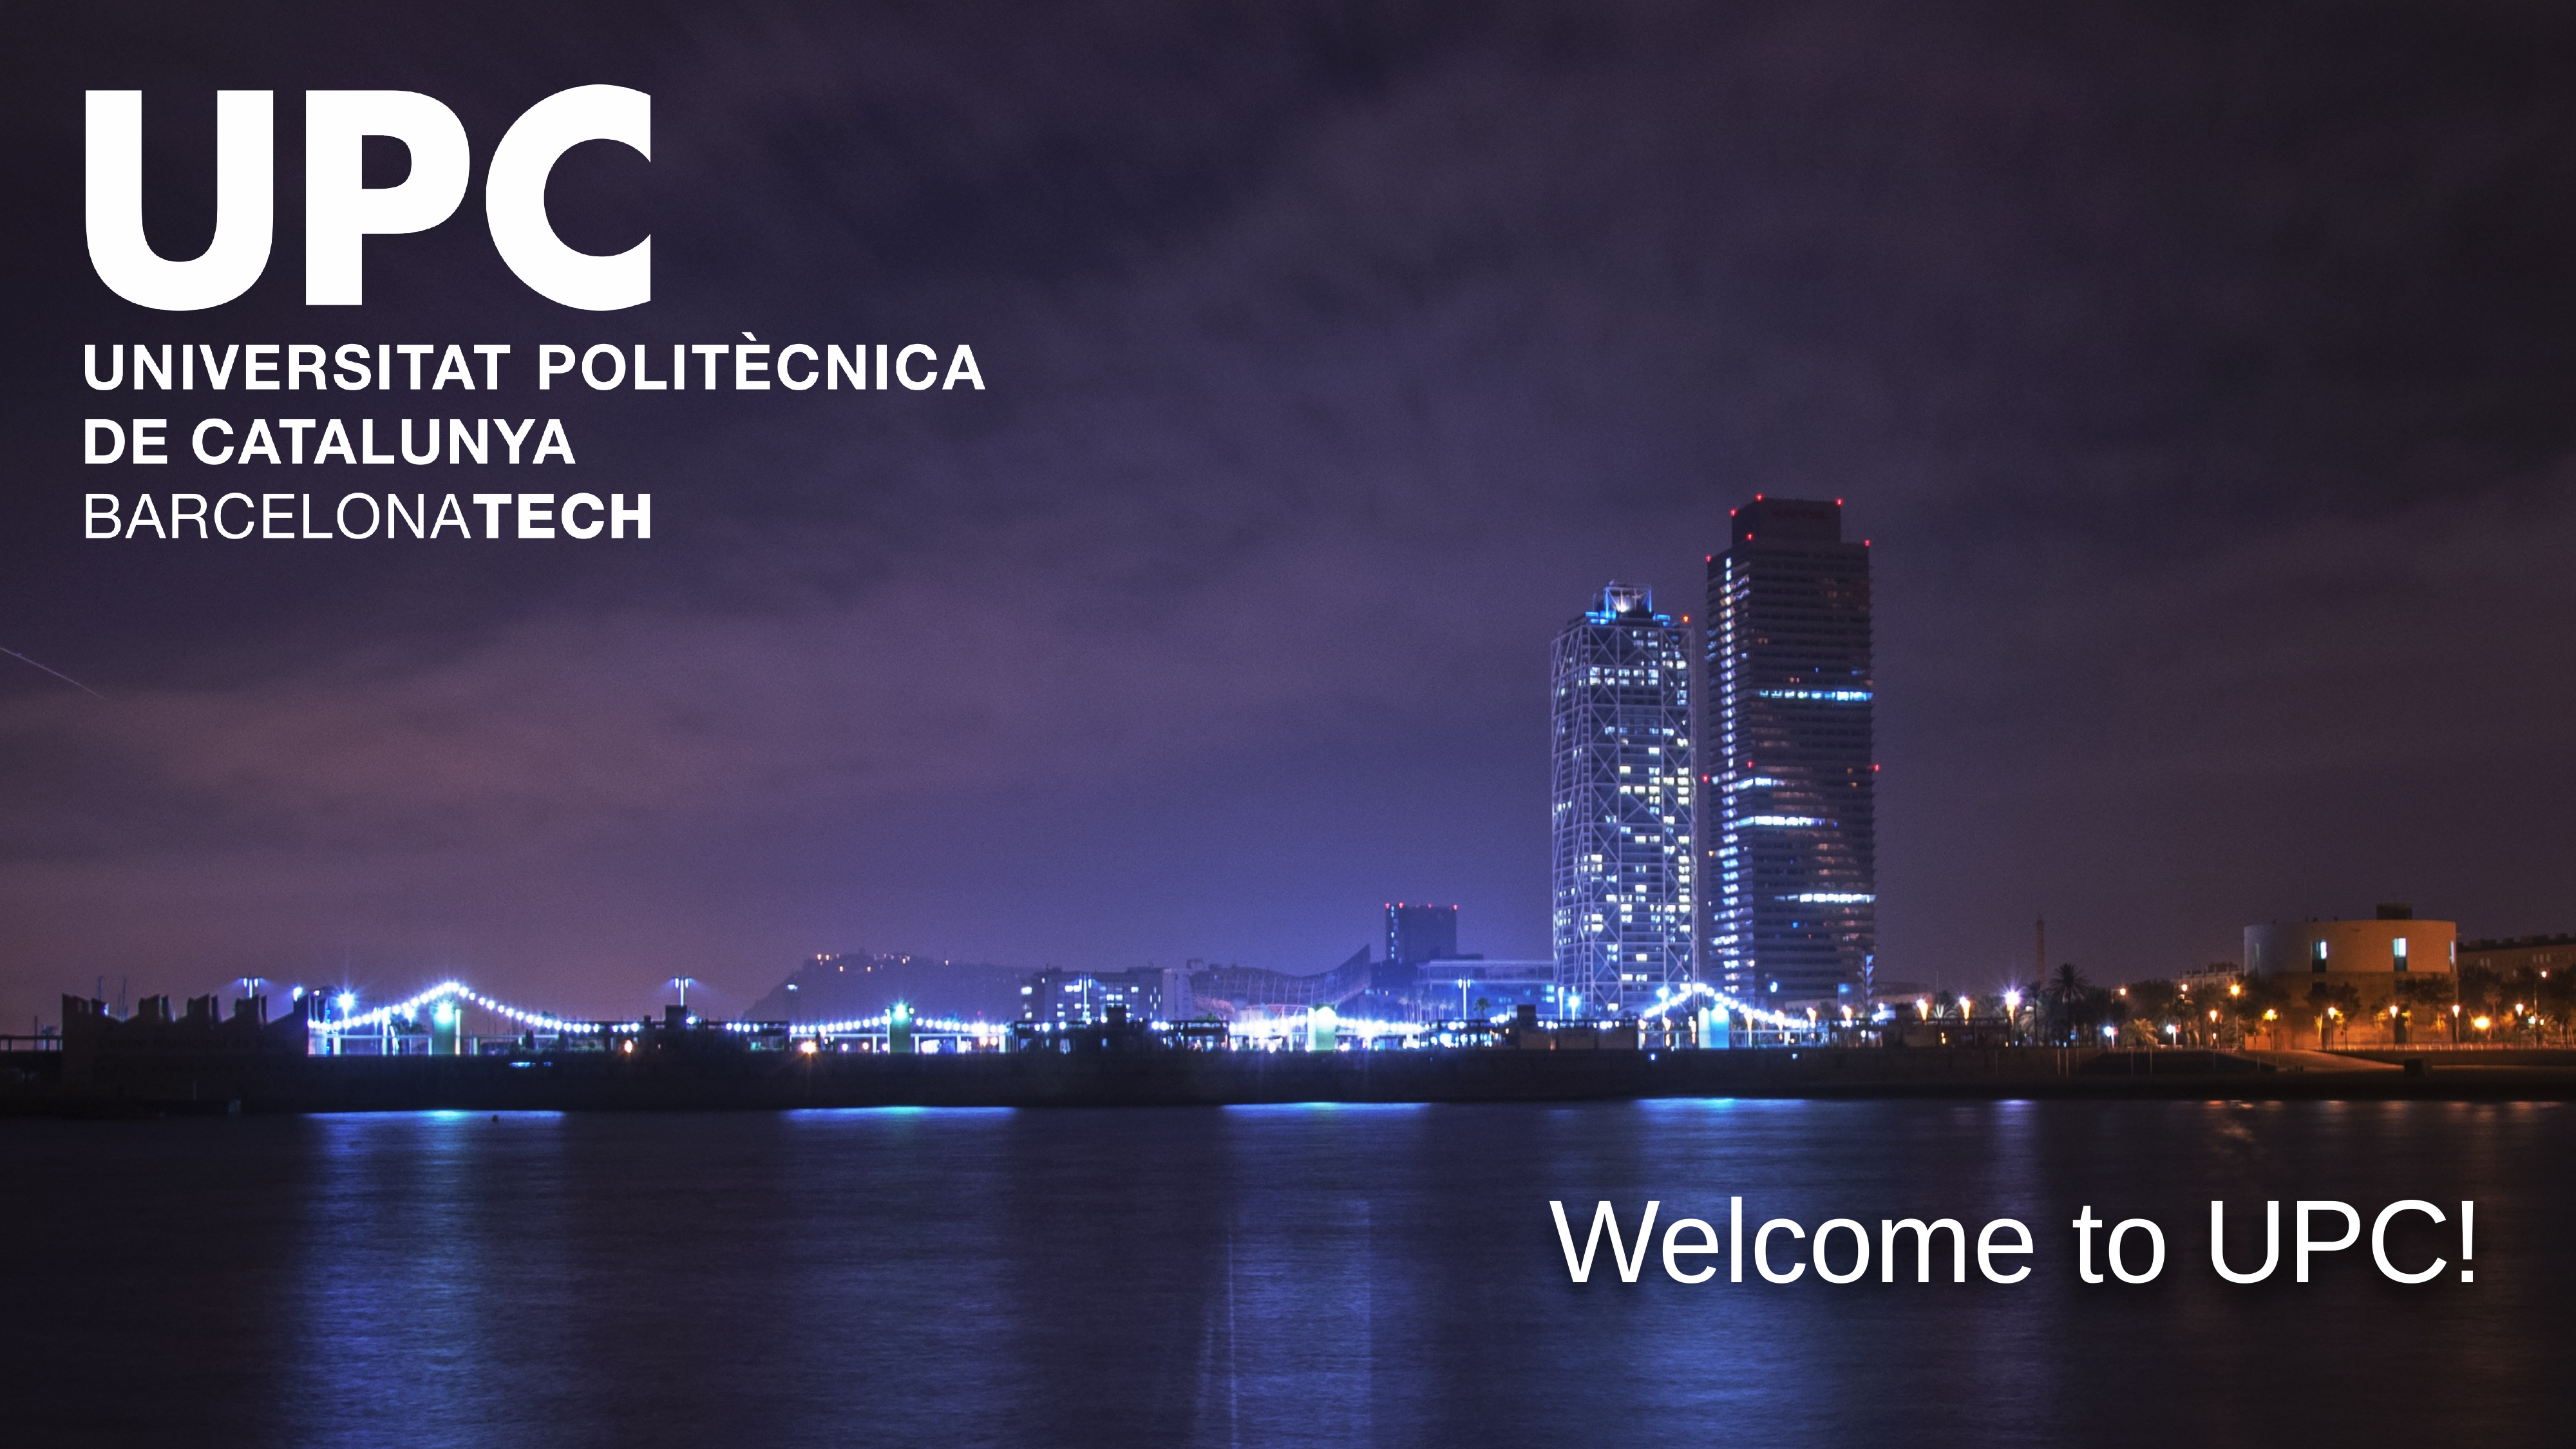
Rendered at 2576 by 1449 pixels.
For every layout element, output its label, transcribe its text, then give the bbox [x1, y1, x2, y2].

text_box Welcome to UPC! [1543, 1186, 2576, 1386]
picture [0, 0, 2576, 1449]
